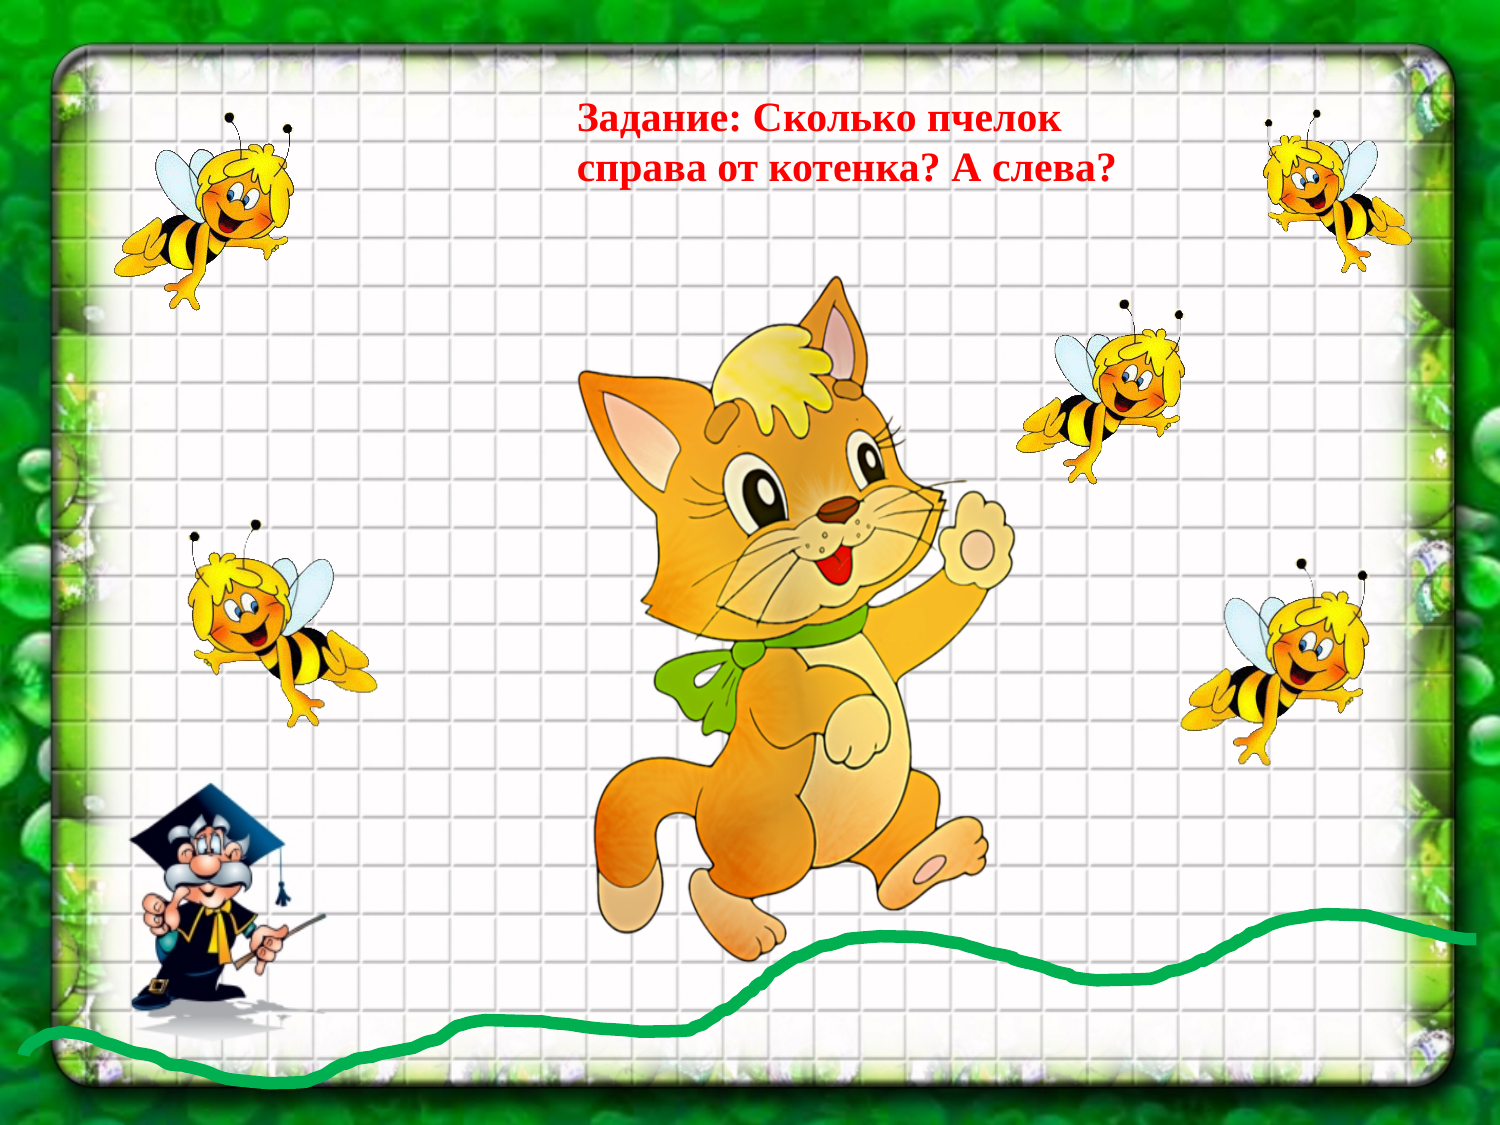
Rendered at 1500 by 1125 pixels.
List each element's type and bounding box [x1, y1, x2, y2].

picture [0, 0, 1500, 1125]
text_box [23, 82, 1477, 1084]
